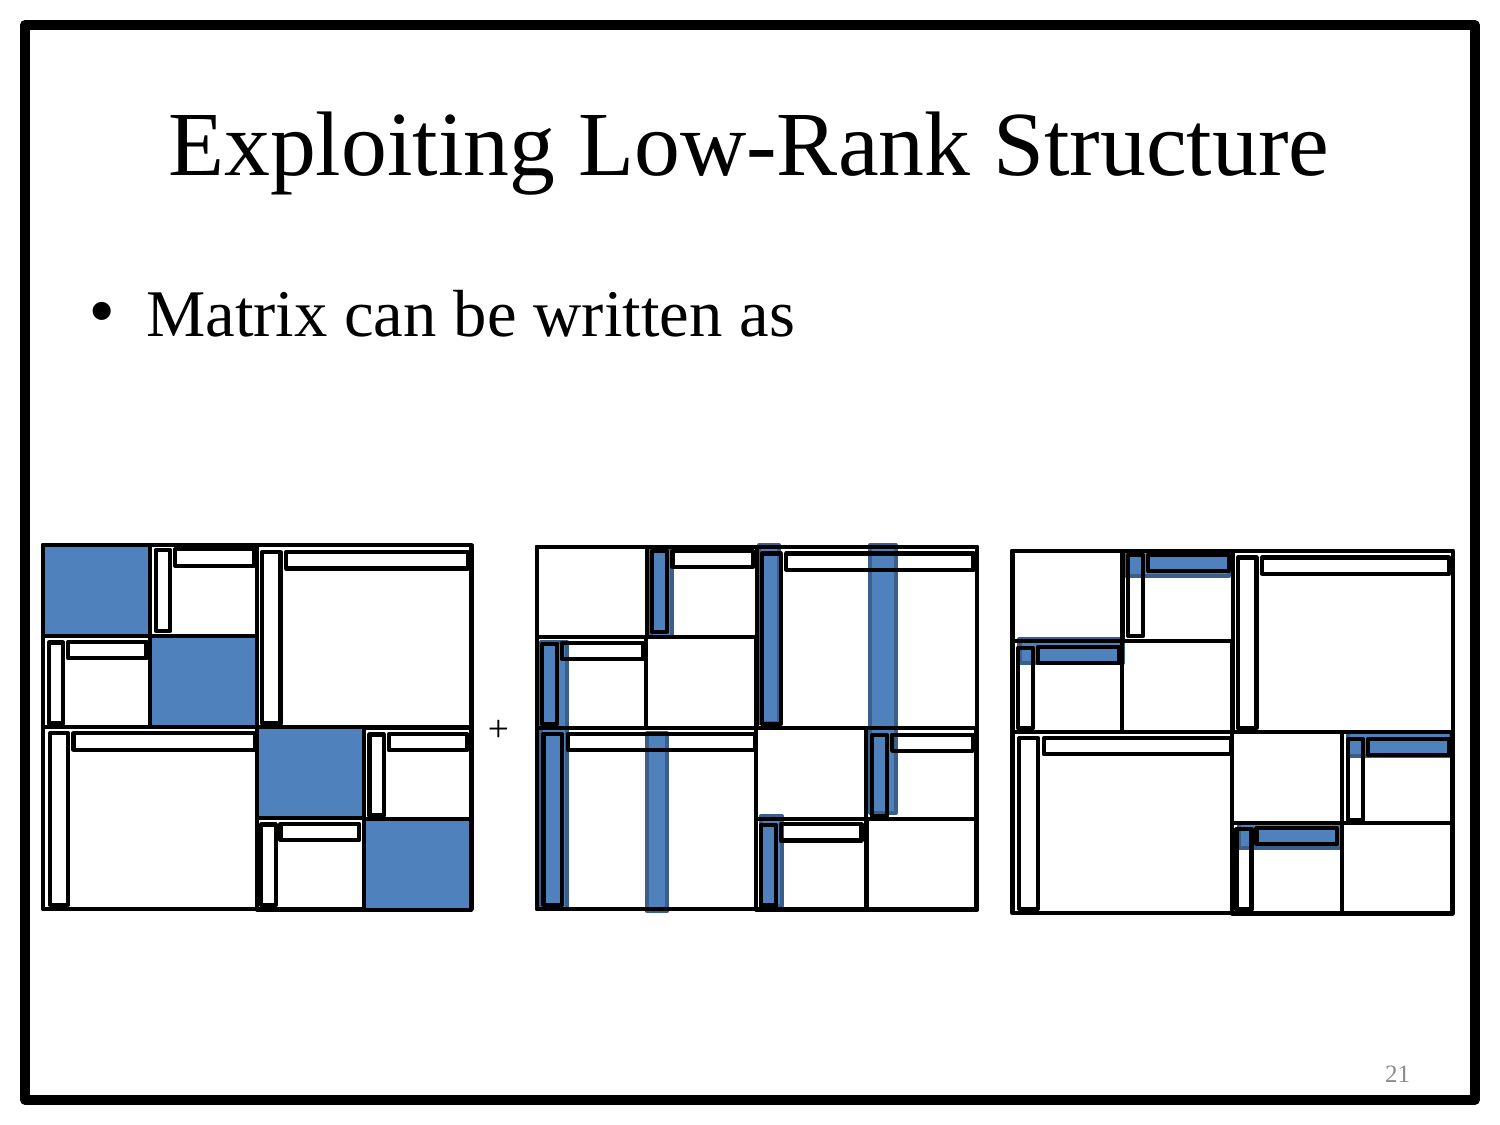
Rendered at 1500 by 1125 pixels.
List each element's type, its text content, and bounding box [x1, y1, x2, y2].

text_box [536, 546, 978, 911]
text_box + [477, 697, 531, 757]
title Exploiting Low-Rank Structure [75, 45, 1425, 233]
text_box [42, 545, 472, 911]
slide_number 21 [1074, 1042, 1425, 1103]
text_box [1012, 550, 1454, 915]
